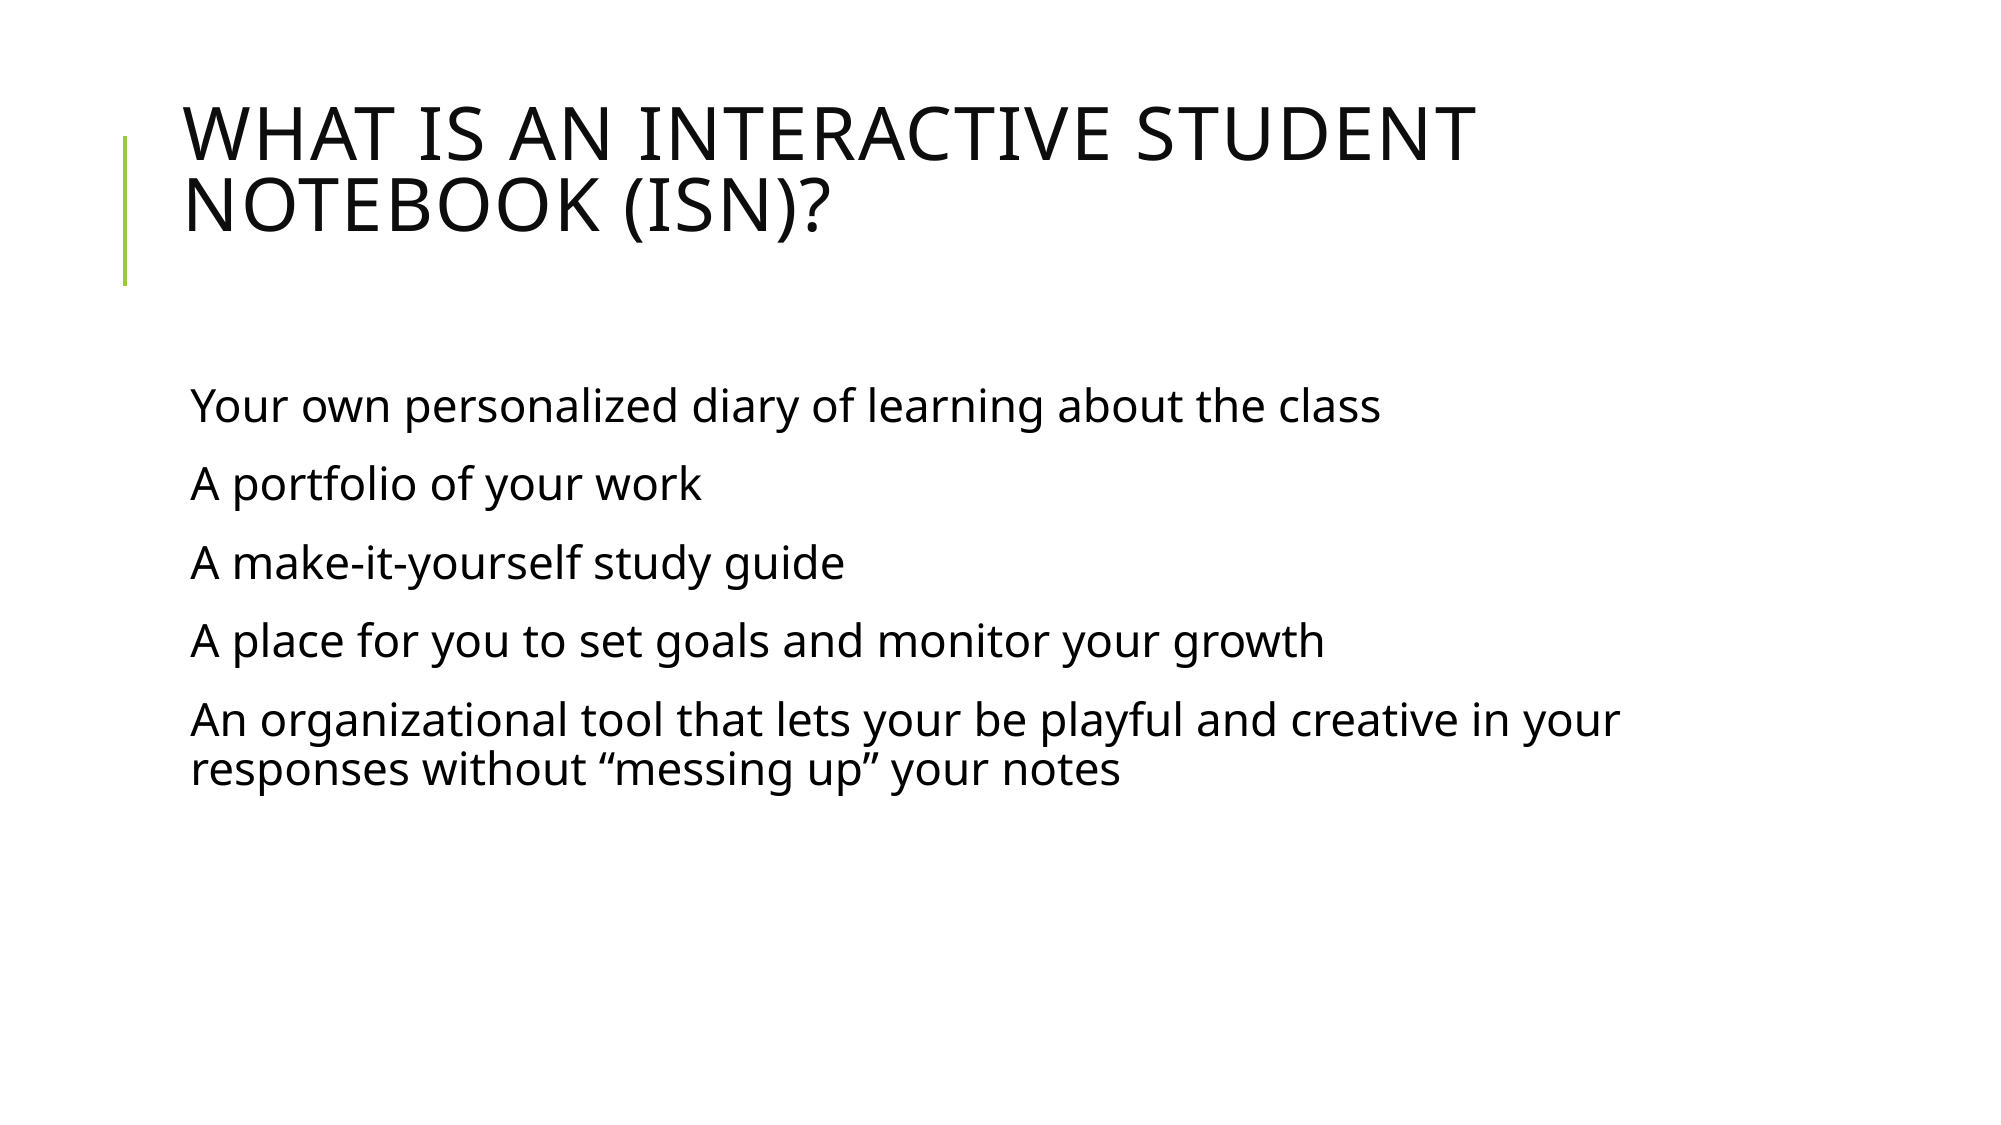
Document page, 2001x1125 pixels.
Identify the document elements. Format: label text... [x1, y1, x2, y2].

list Your own personalized diary of learning about the class A portfolio of your work A make-it-yourself study guide A place for you to set goals and monitor your growth An organizational tool that lets your be playful and creative in your responses without “messing up” your notes [168, 375, 1763, 1035]
title What is an Interactive Student Notebook (ISN)? [168, 96, 1763, 342]
